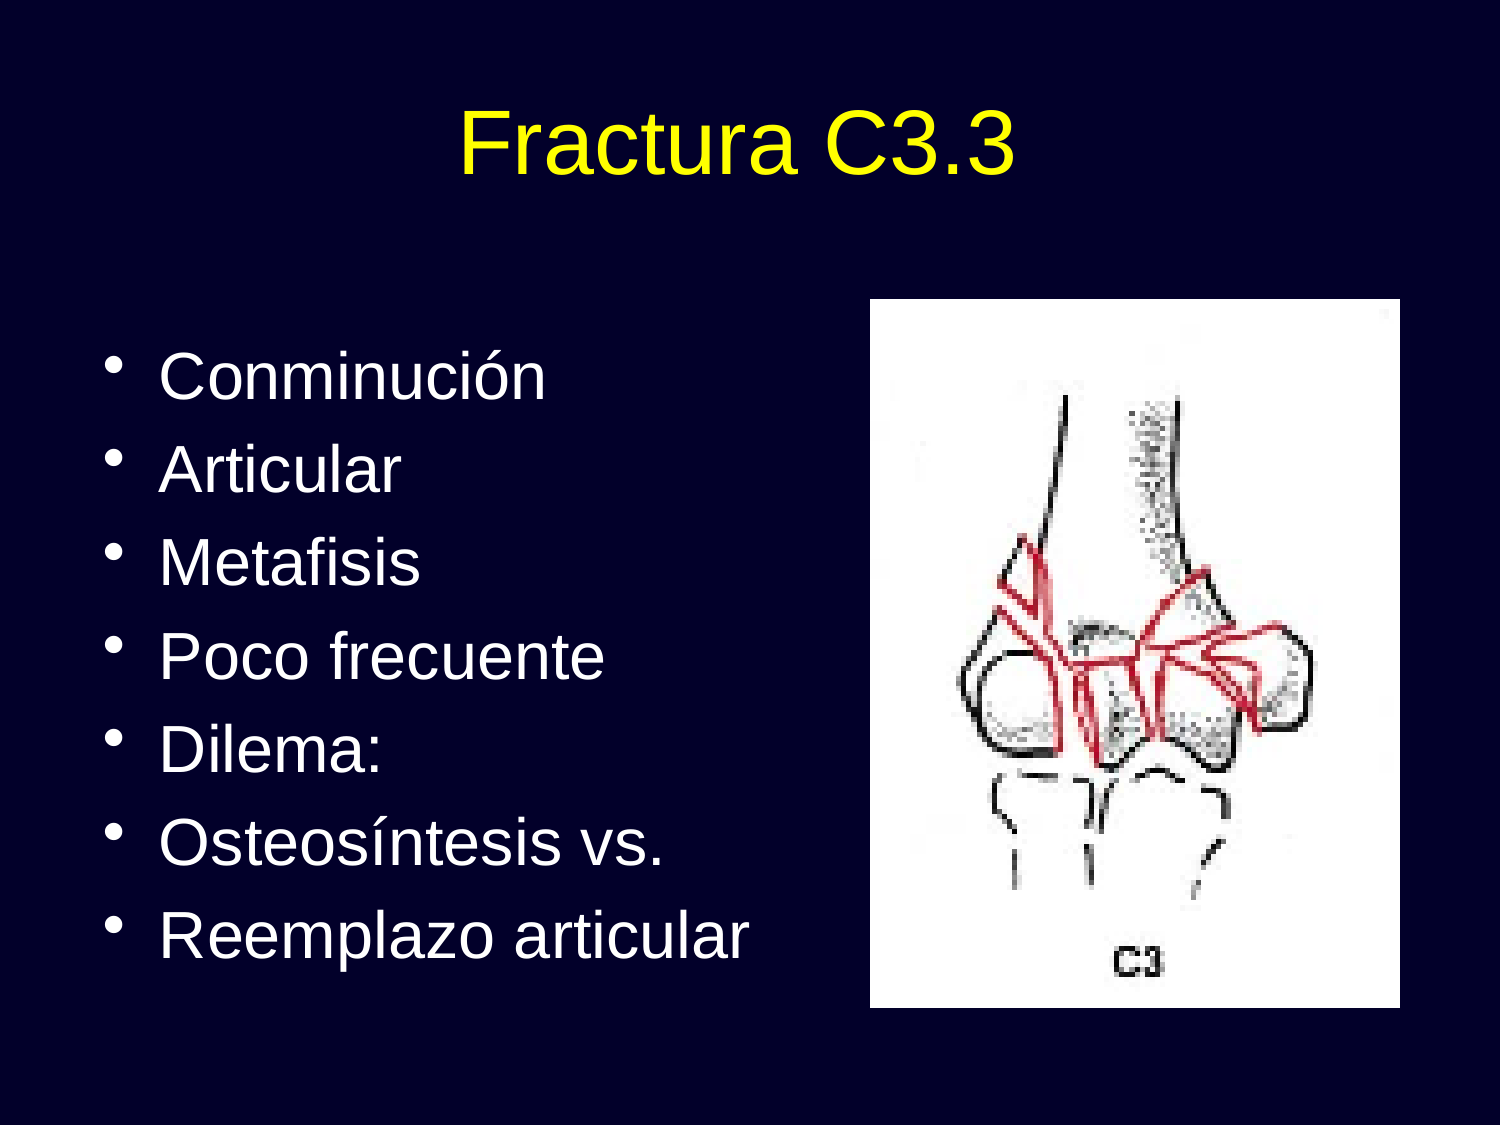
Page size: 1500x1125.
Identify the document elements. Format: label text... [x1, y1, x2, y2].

list Conminución Articular Metafisis Poco frecuente Dilema: Osteosíntesis vs. Reemplazo articular [87, 324, 776, 1001]
title Fractura C3.3 [112, 37, 1363, 238]
picture [870, 299, 1401, 1008]
